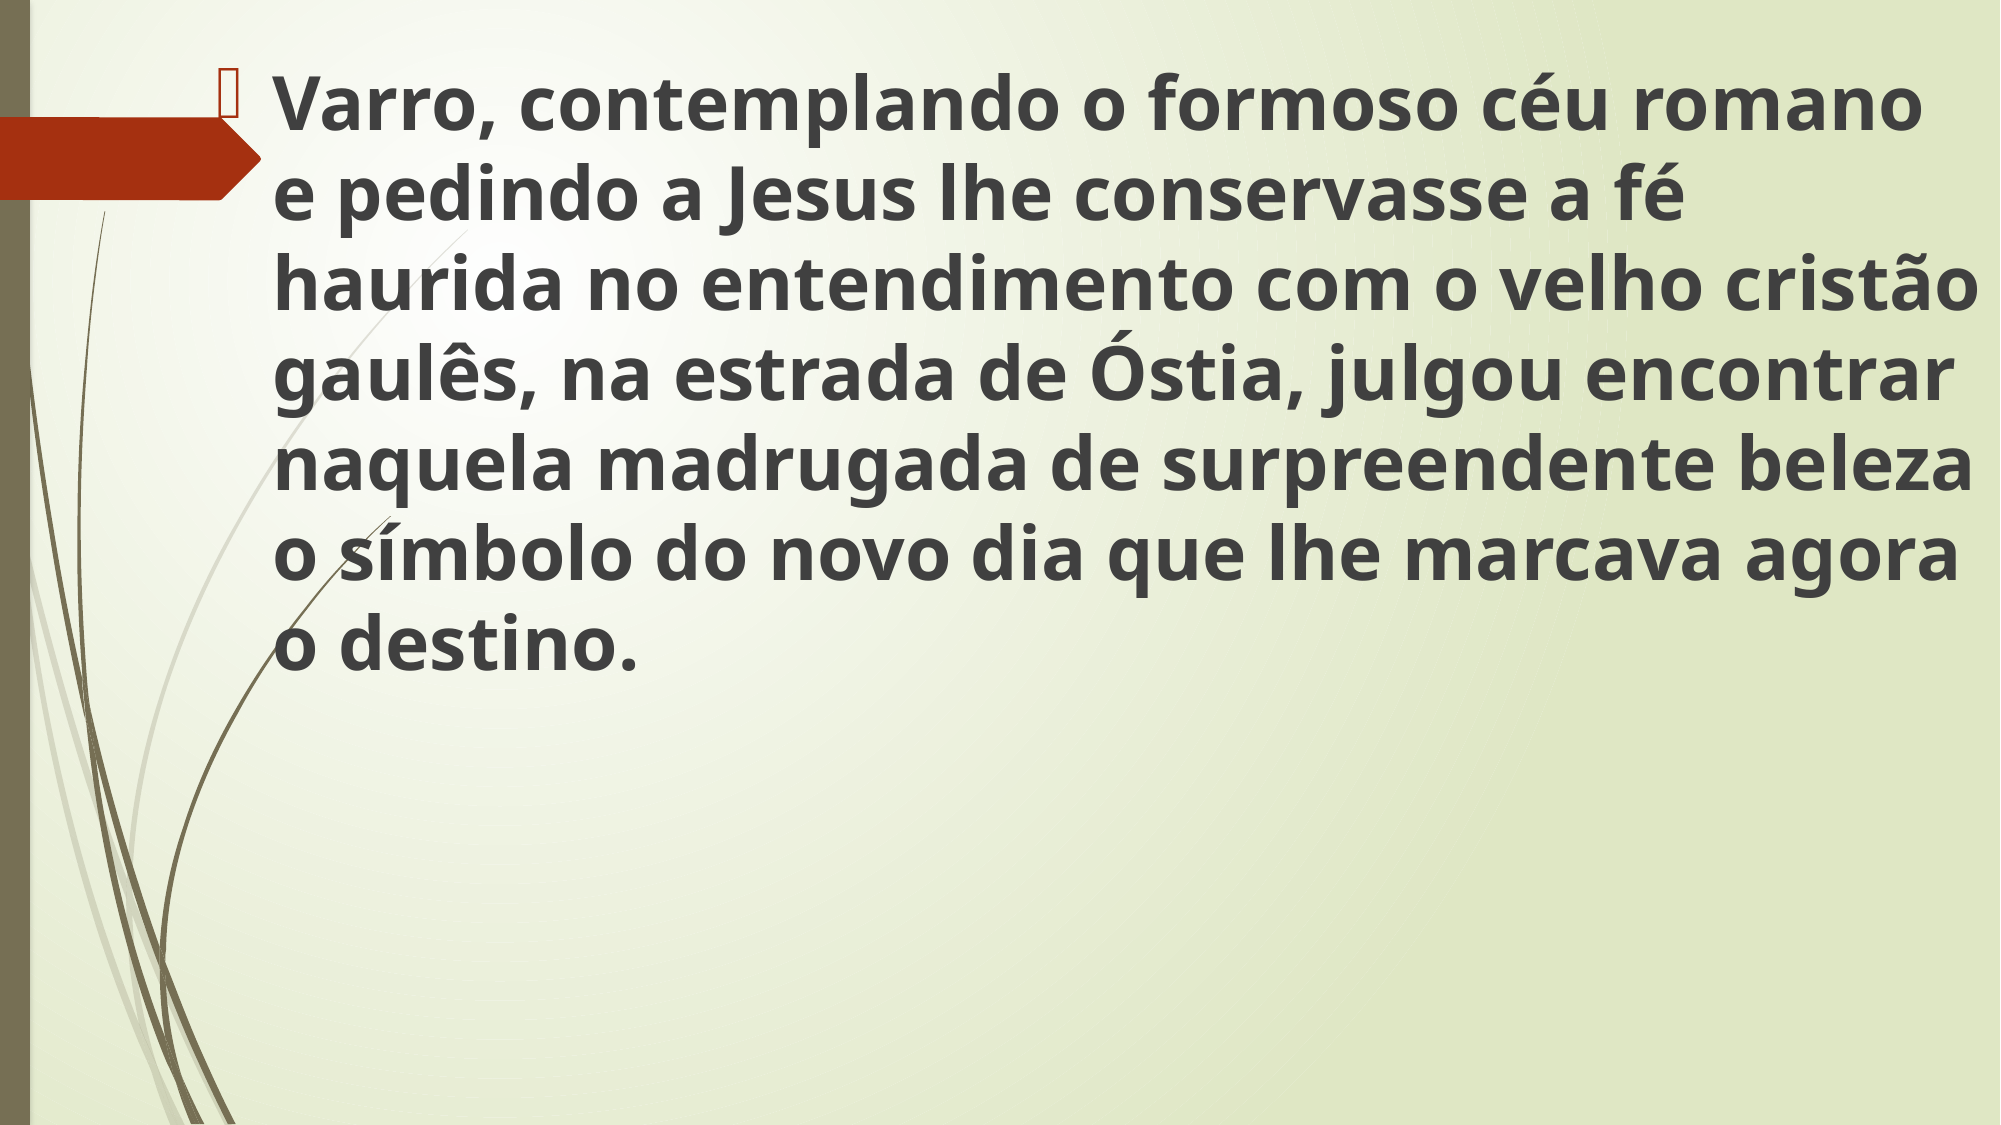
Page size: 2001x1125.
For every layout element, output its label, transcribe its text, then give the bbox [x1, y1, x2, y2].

list Varro, contemplando o formoso céu romano e pedindo a Jesus lhe conservasse a fé haurida no entendimento com o velho cristão gaulês, na estrada de Óstia, julgou encontrar naquela madrugada de surpreendente beleza o símbolo do novo dia que lhe marcava agora o destino. [201, 0, 2000, 1125]
